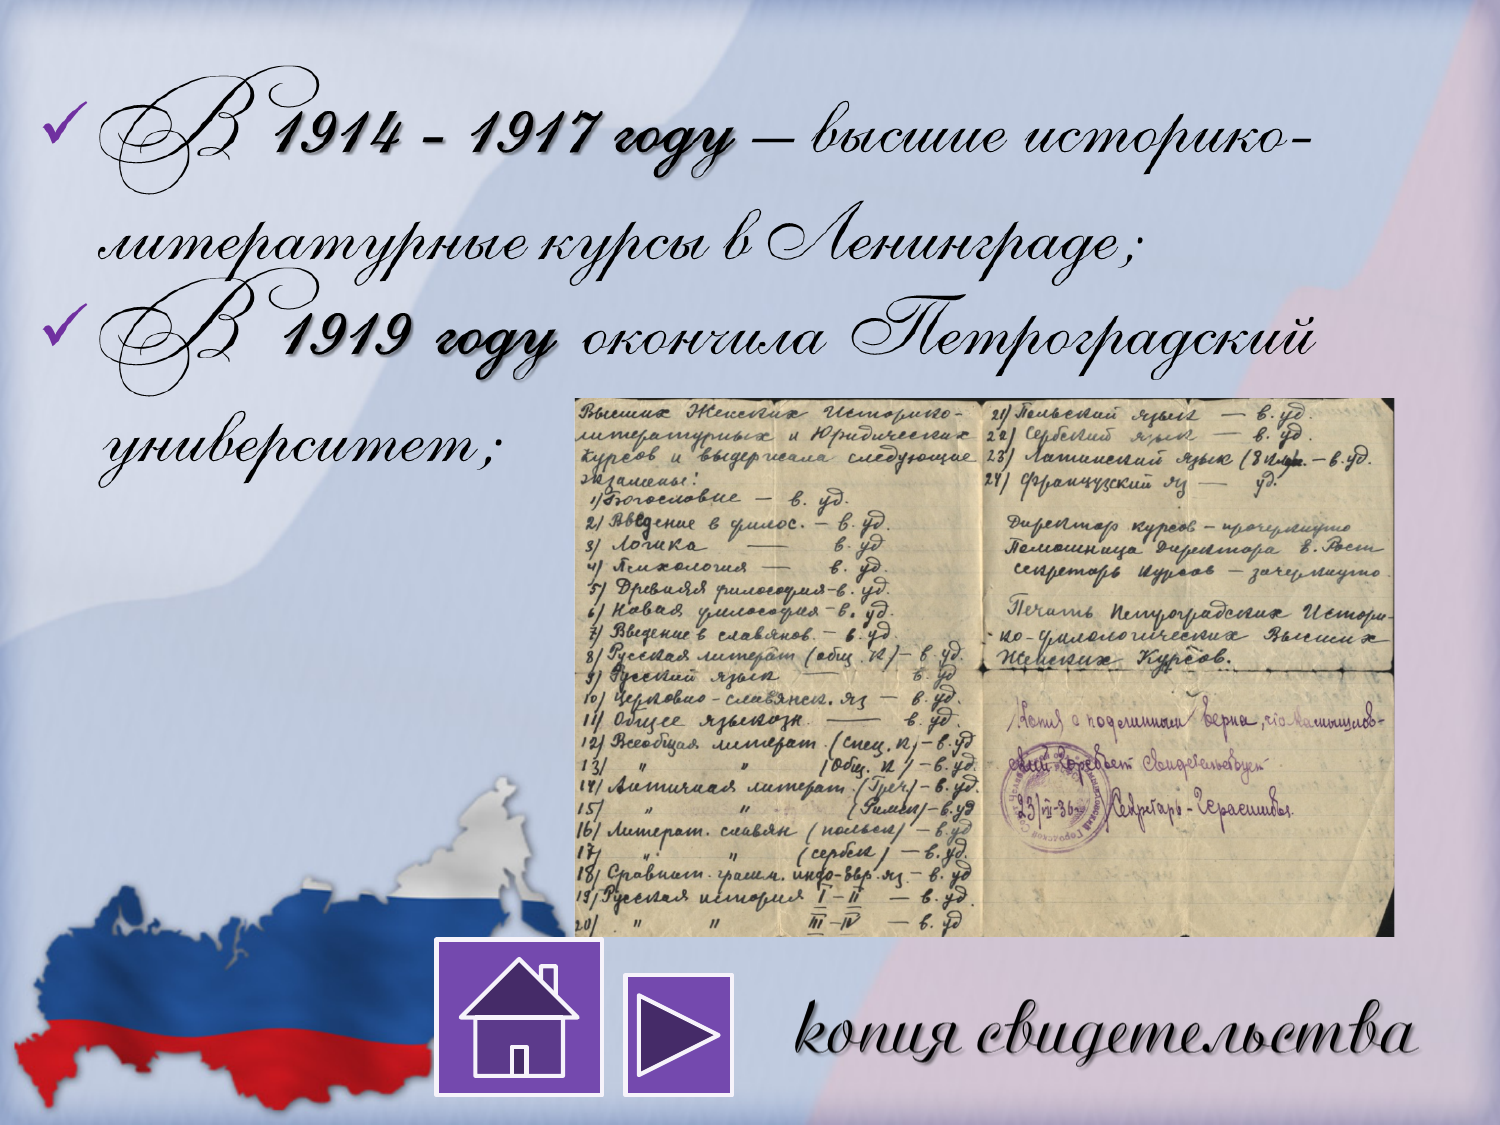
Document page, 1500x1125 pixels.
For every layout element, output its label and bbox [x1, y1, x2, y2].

text_box [434, 937, 604, 1097]
picture [0, 0, 1500, 1125]
text_box [623, 973, 734, 1097]
list [0, 54, 1351, 762]
